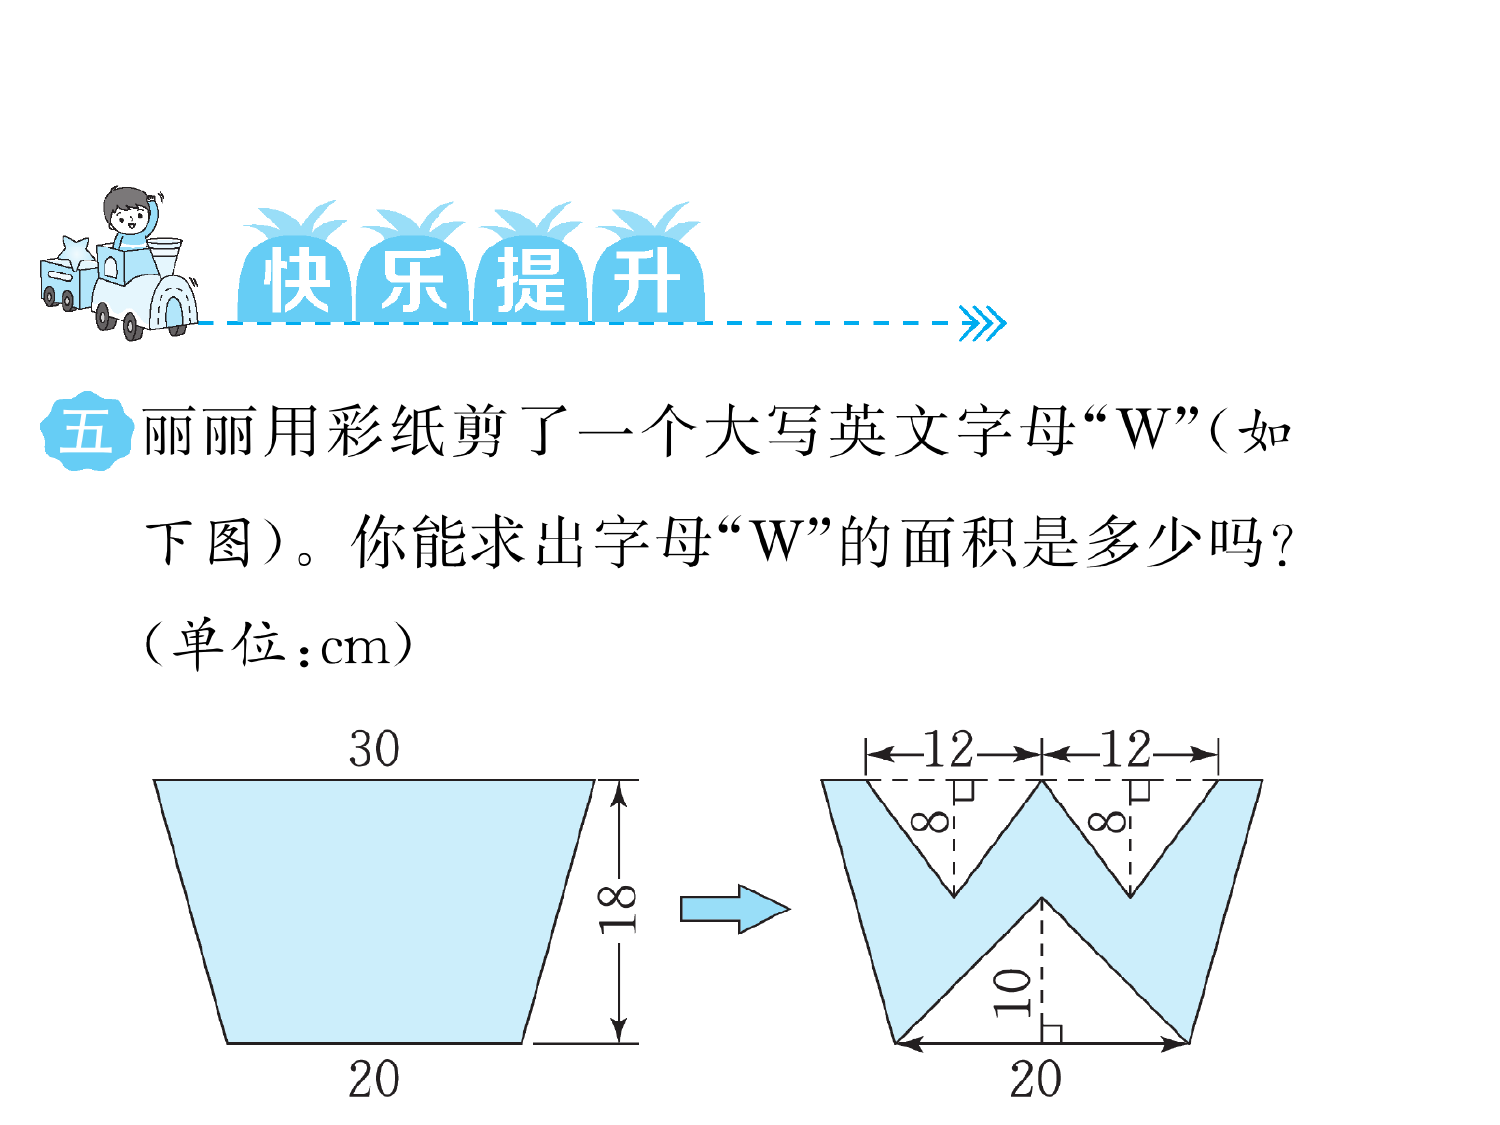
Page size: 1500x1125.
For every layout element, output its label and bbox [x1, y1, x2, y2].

picture [35, 177, 1317, 1122]
